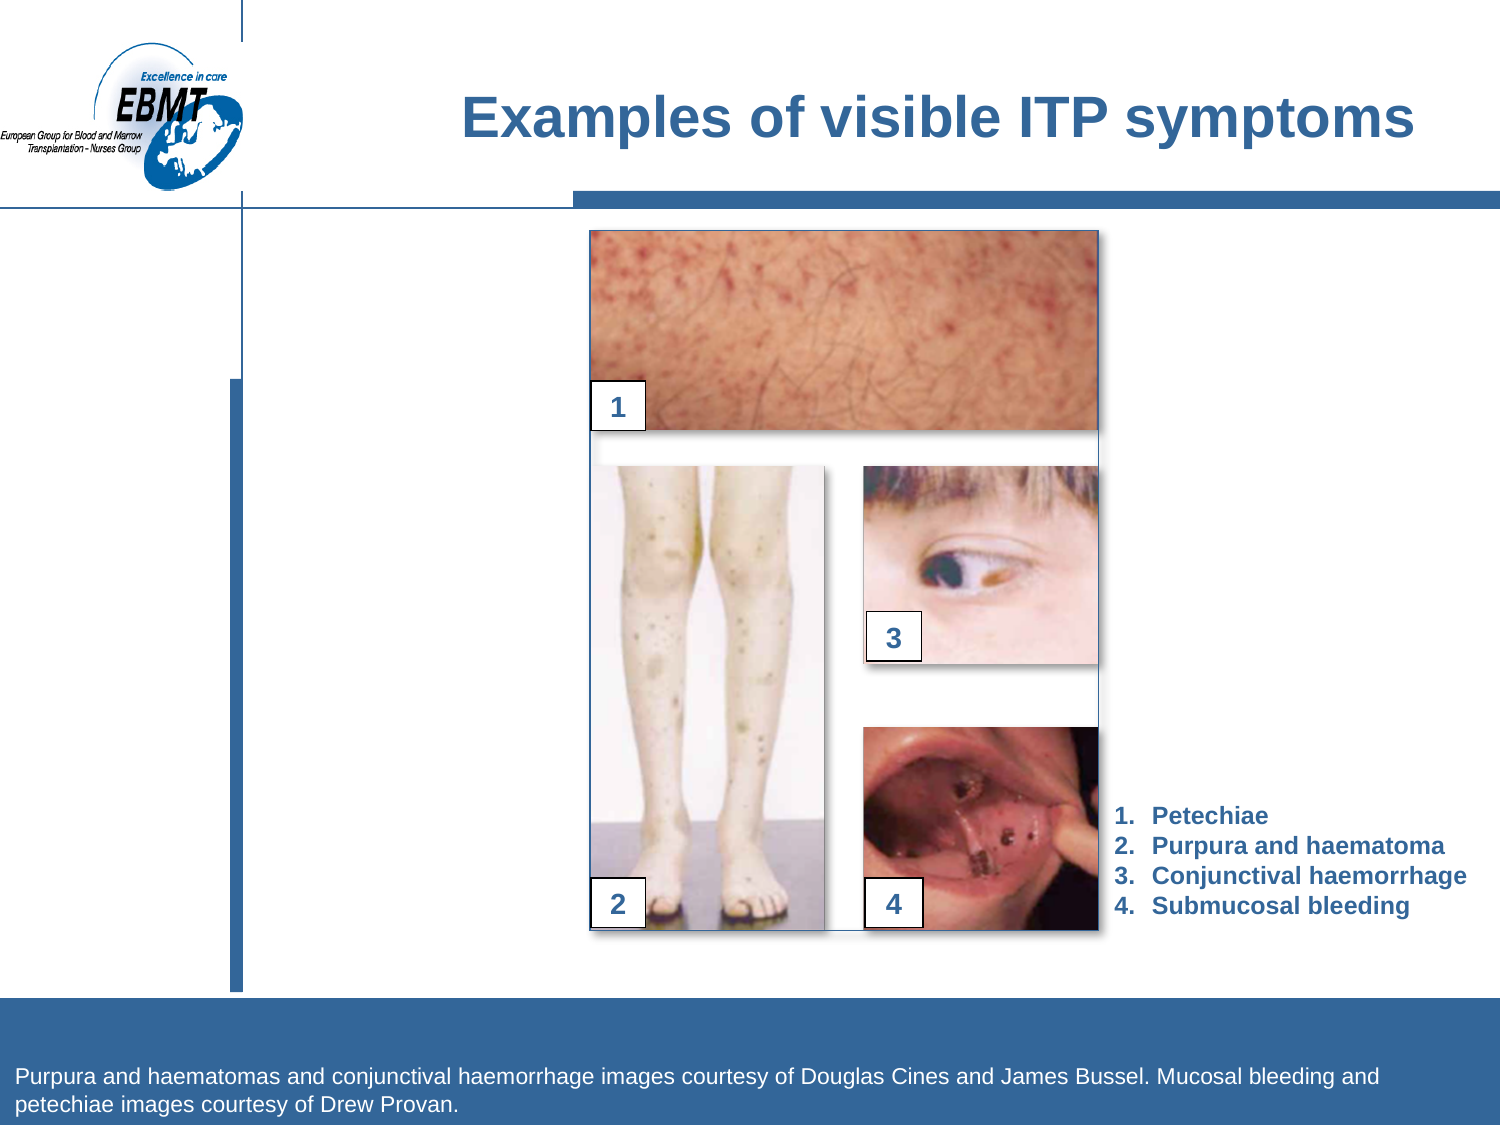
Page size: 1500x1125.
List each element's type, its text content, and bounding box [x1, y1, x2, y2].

picture [0, 42, 243, 191]
text_box Purpura and haematomas and conjunctival haemorrhage images courtesy of Douglas Cines and James Bussel. Mucosal bleeding and petechiae images courtesy of Drew Provan. [0, 1054, 1500, 1124]
text_box Petechiae Purpura and haematoma Conjunctival haemorrhage Submucosal bleeding [1103, 792, 1483, 927]
title Examples of visible ITP symptoms [407, 66, 1471, 162]
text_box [590, 231, 1099, 931]
